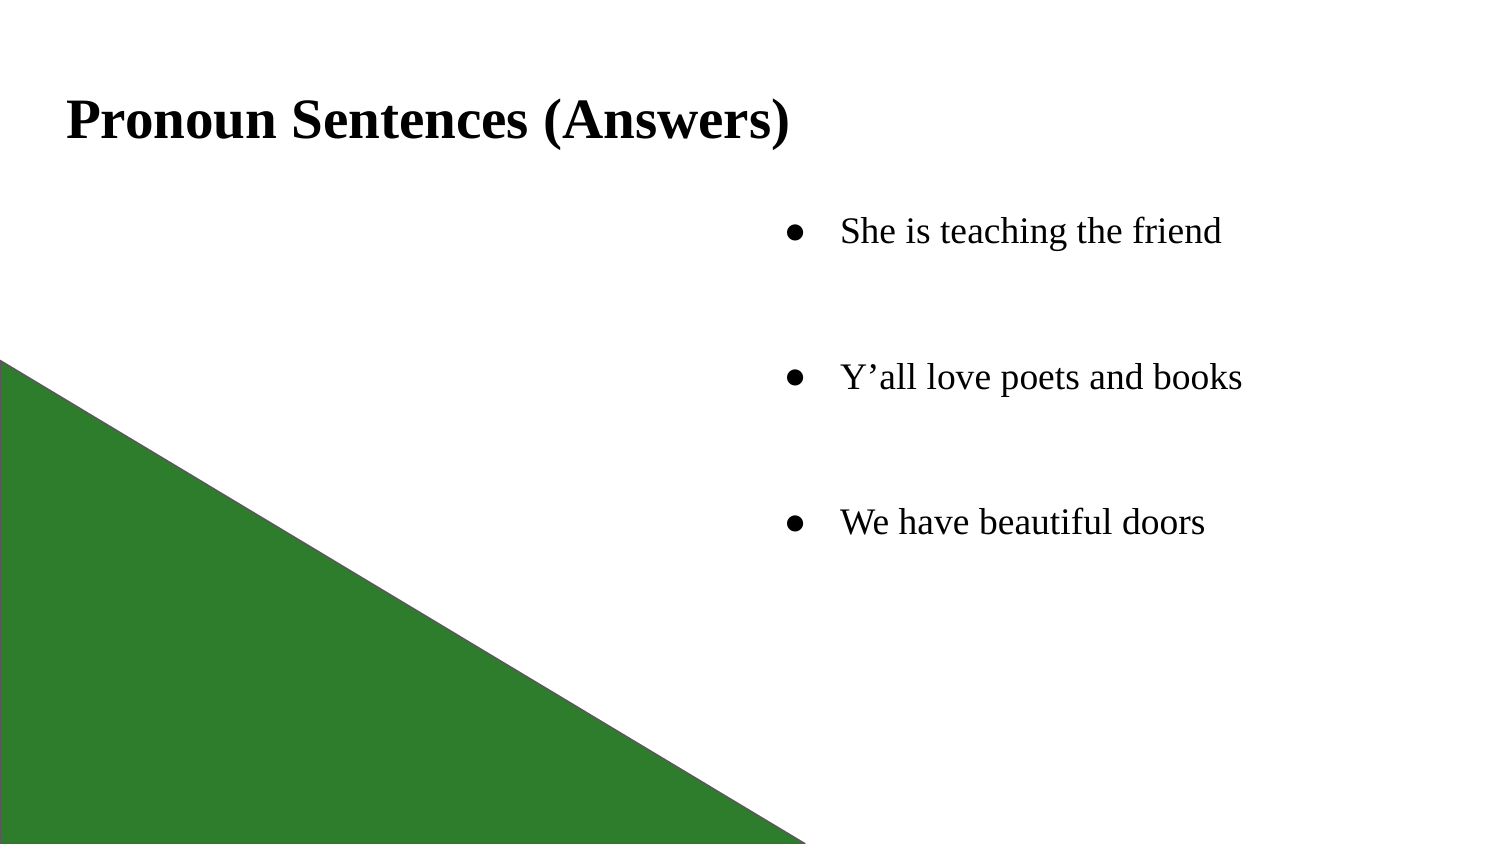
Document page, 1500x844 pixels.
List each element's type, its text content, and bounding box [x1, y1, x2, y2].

text_box [0, 360, 805, 844]
list She is teaching the friend Y’all love poets and books We have beautiful doors [750, 189, 1449, 750]
title Pronoun Sentences (Answers) [51, 72, 1449, 167]
